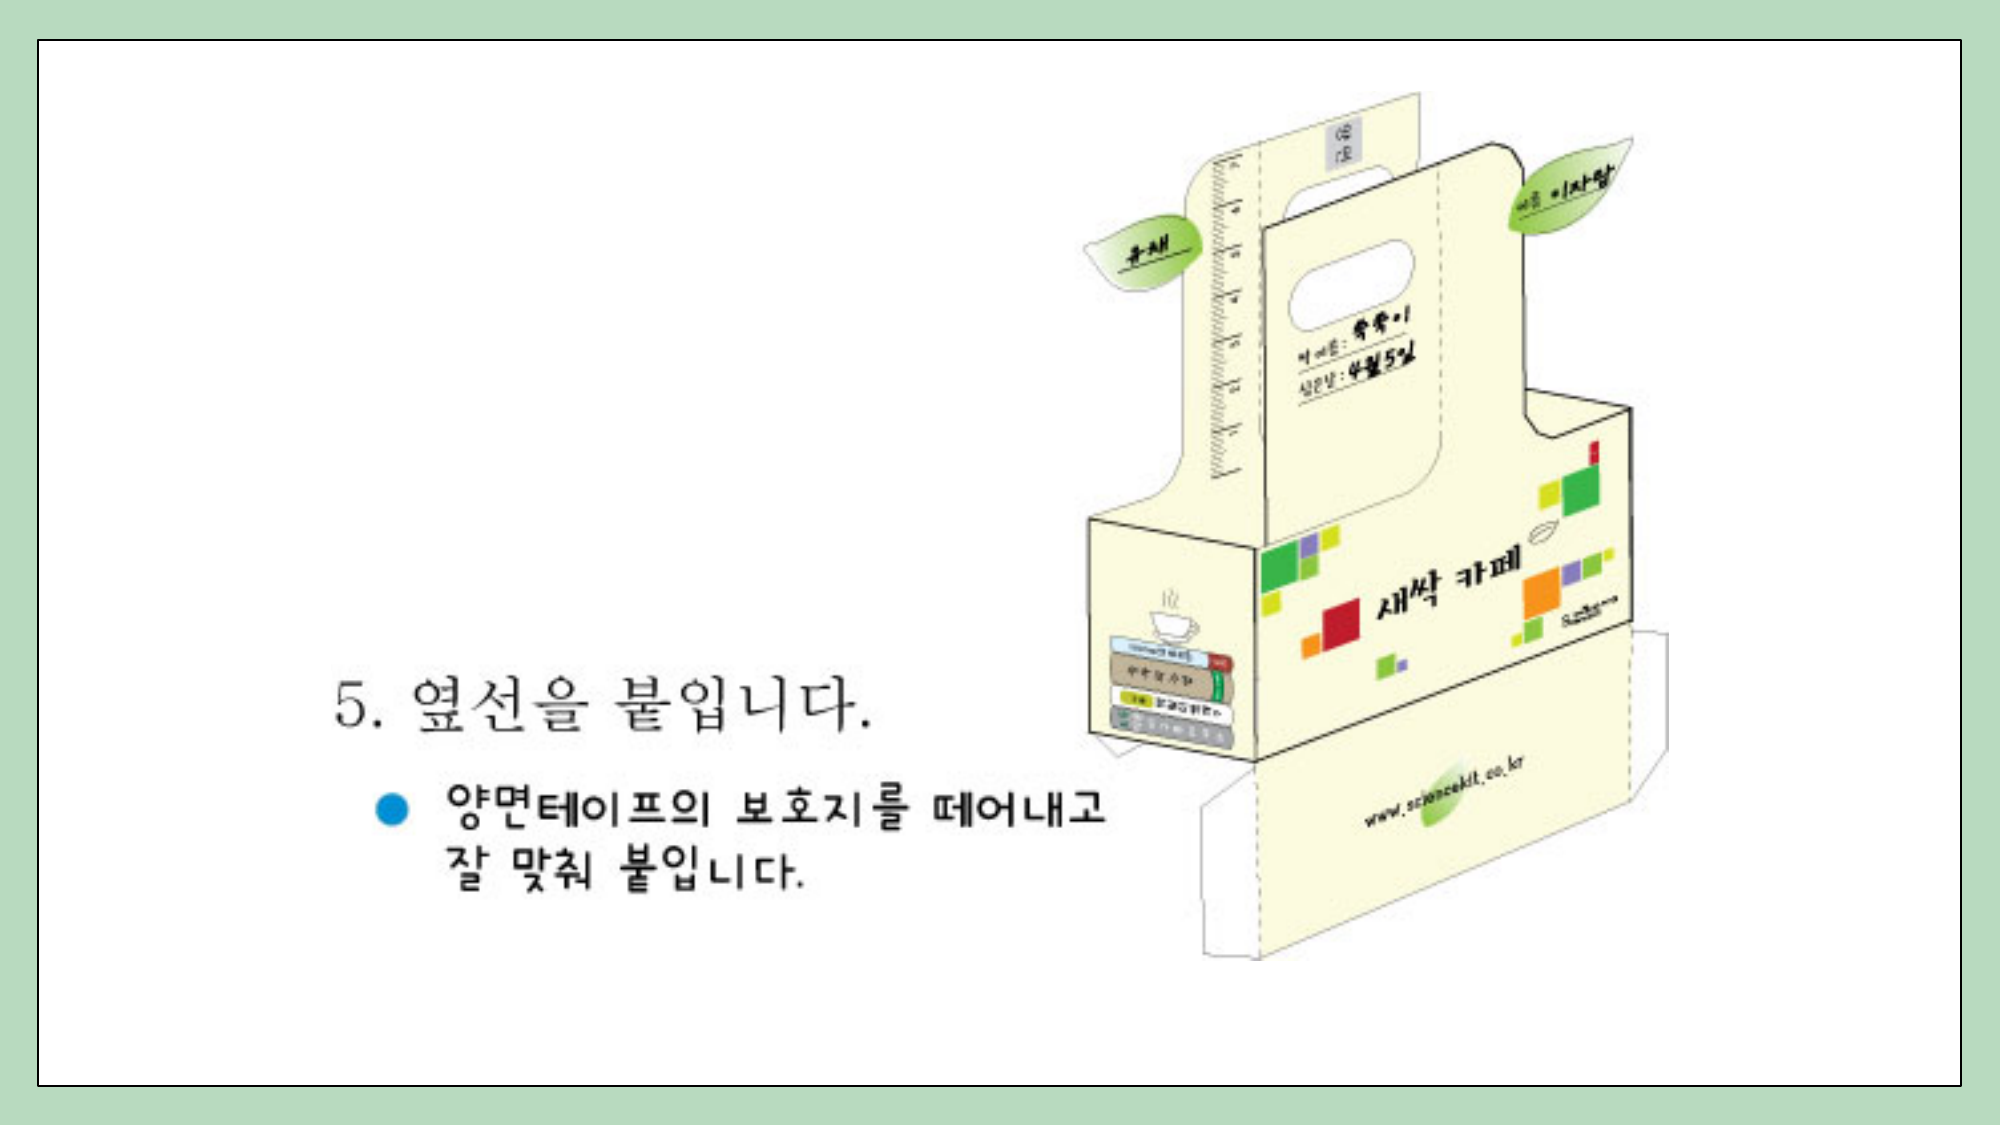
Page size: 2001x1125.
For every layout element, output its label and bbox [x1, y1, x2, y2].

picture [331, 91, 1669, 962]
